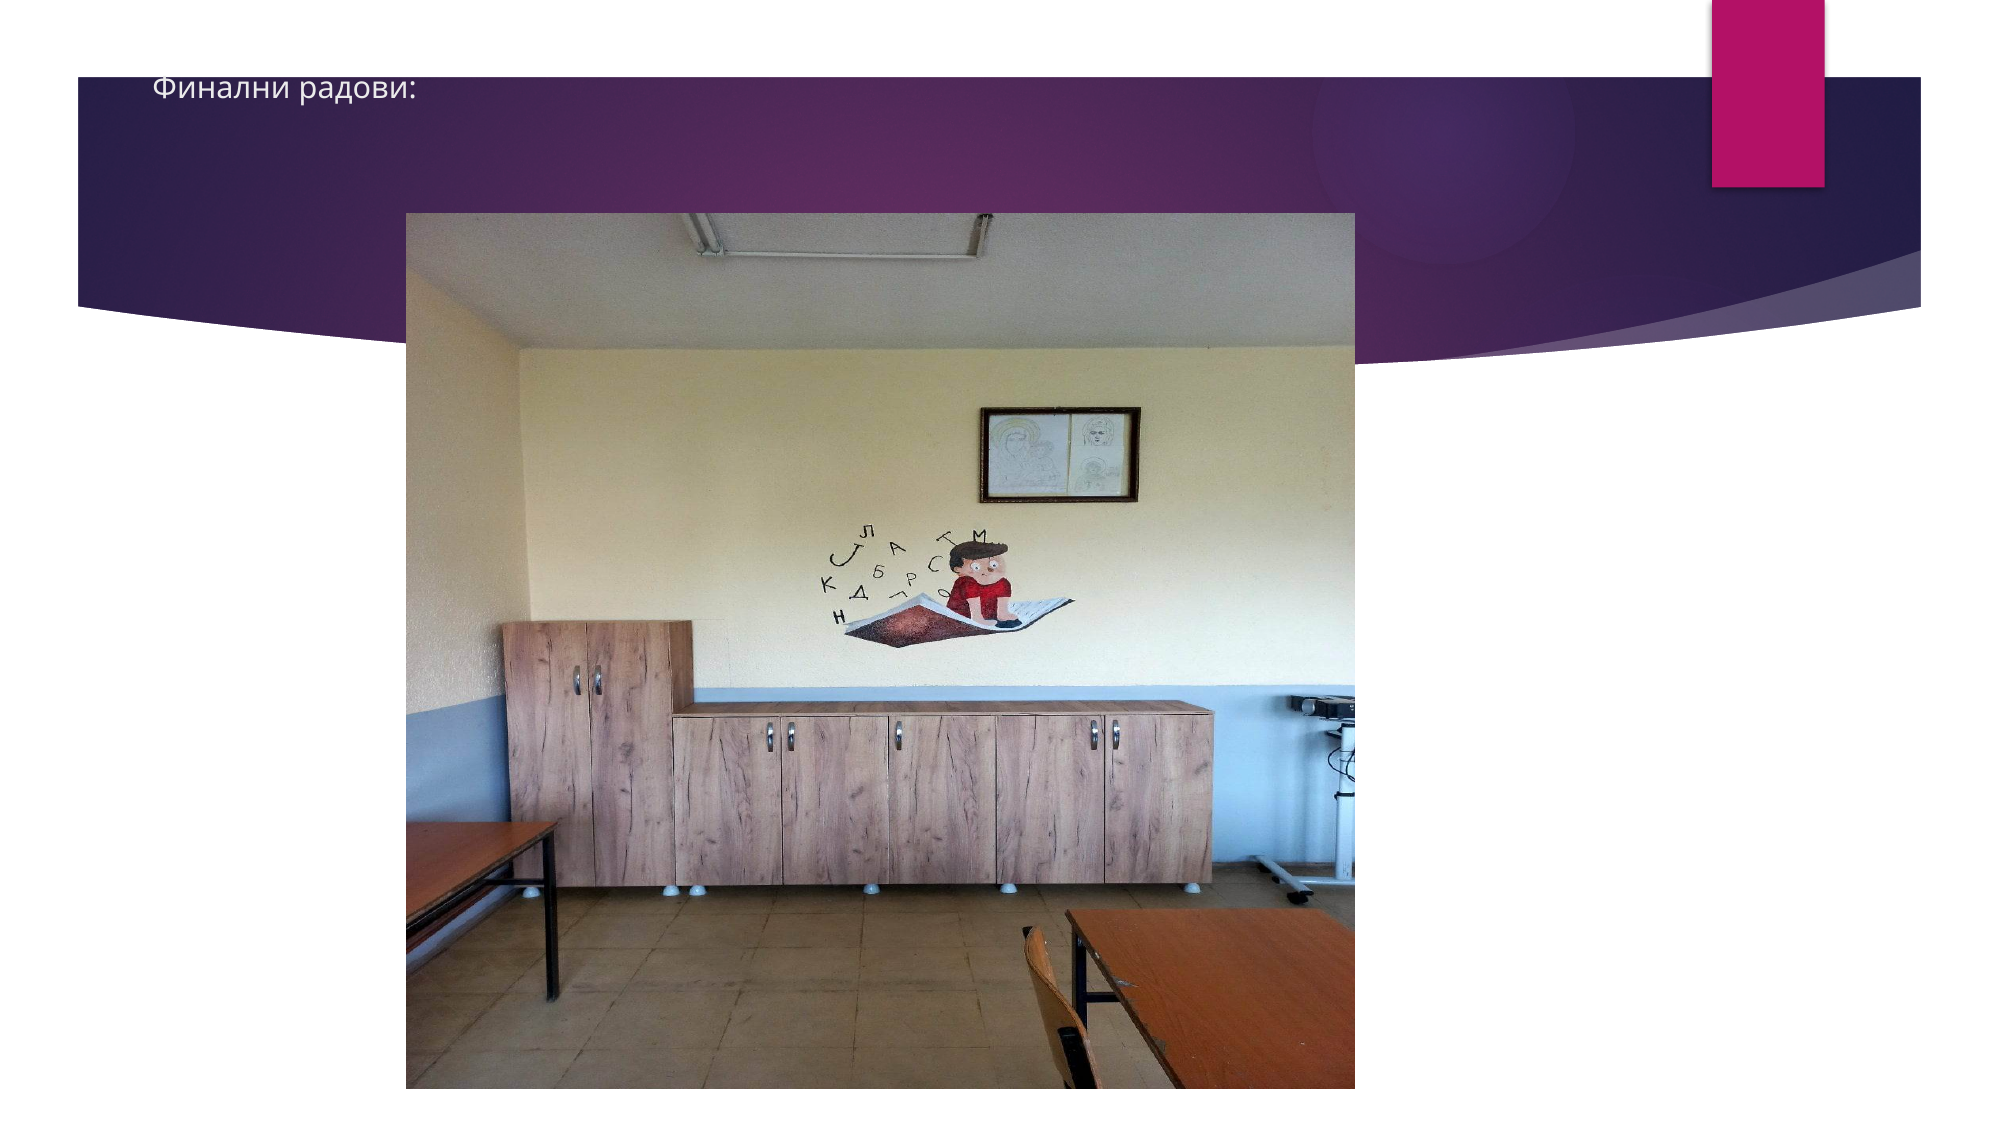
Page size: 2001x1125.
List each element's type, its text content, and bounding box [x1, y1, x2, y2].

title Финални радови: [137, 59, 1863, 112]
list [406, 213, 1355, 1090]
